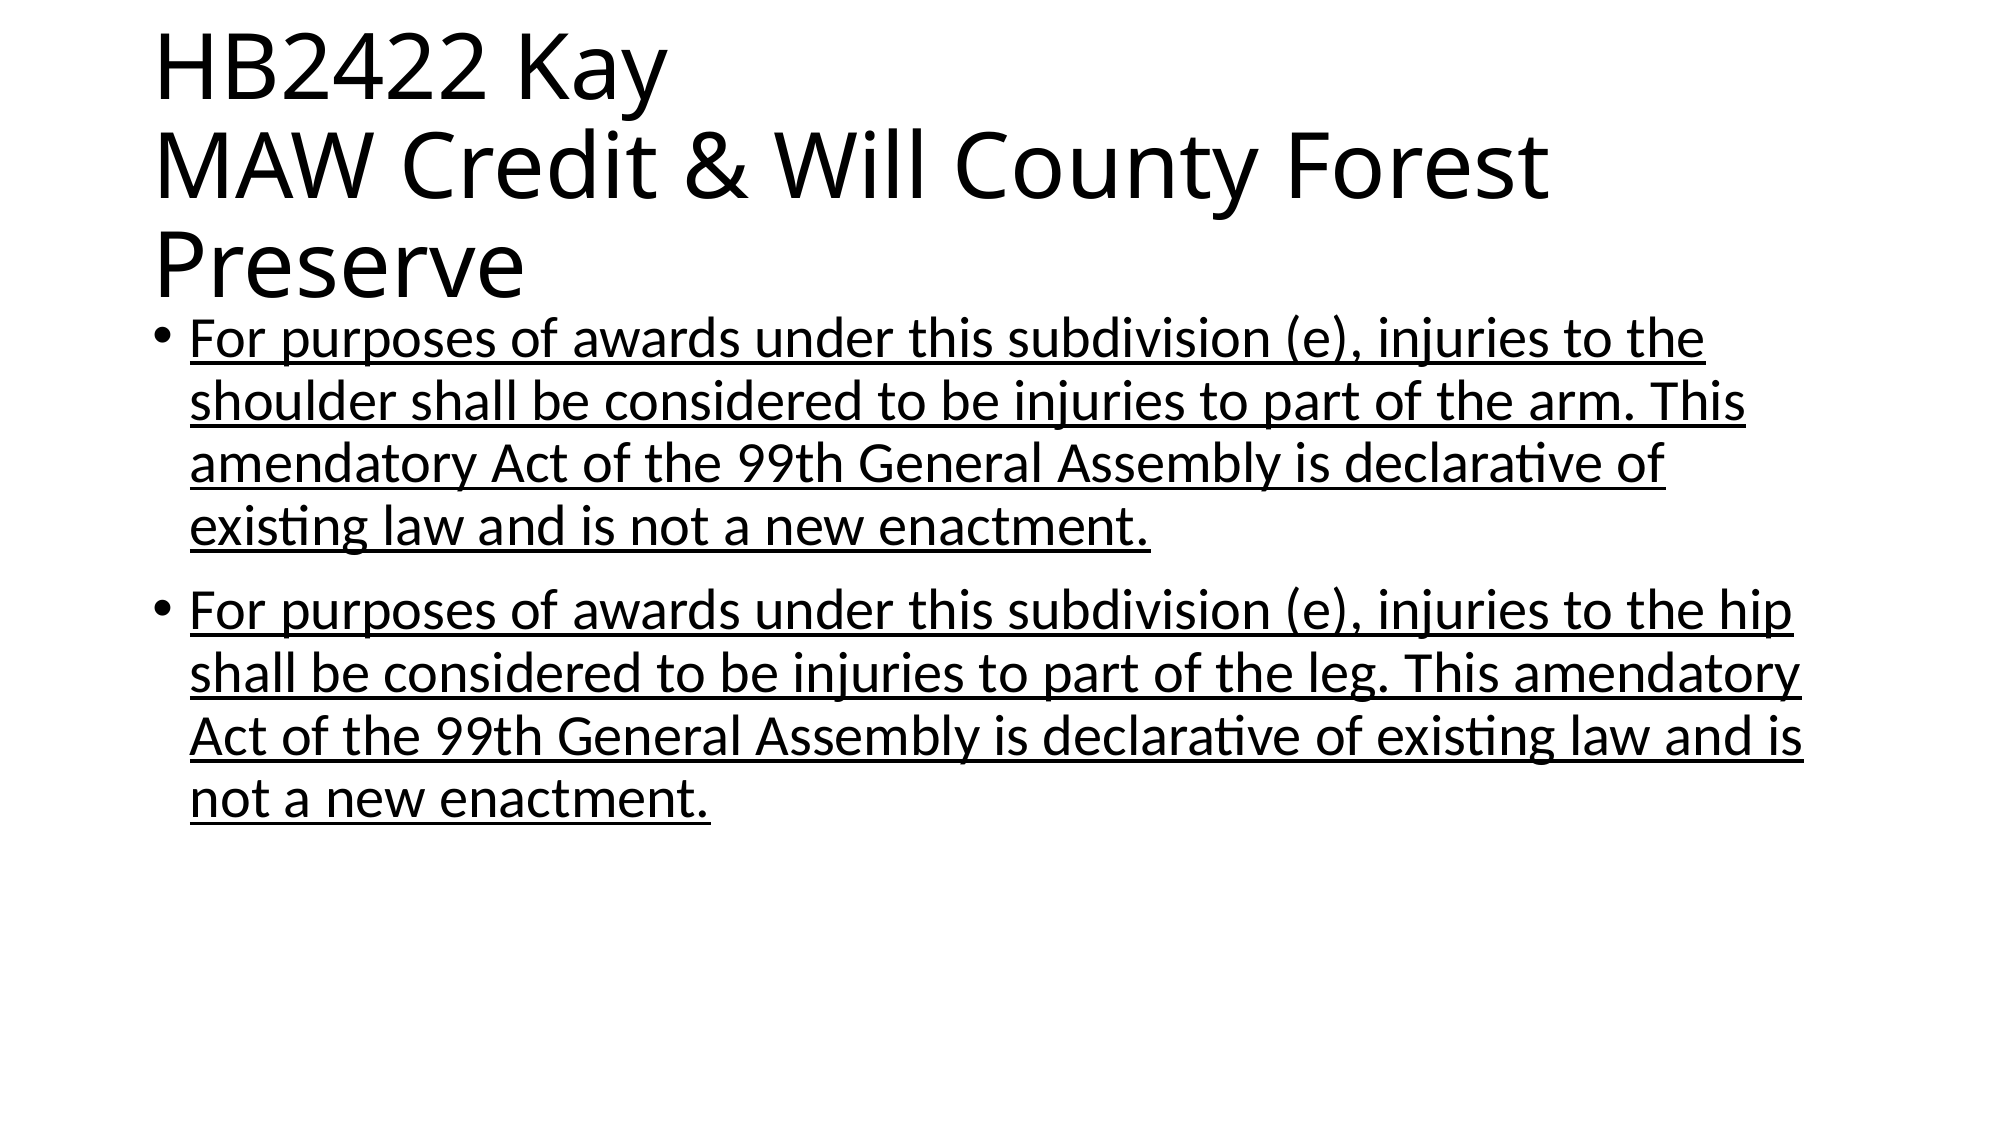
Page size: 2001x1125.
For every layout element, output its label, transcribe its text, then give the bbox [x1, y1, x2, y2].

list For purposes of awards under this subdivision (e), injuries to the shoulder shall be considered to be injuries to part of the arm. This amendatory Act of the 99th General Assembly is declarative of existing law and is not a new enactment. For purposes of awards under this subdivision (e), injuries to the hip shall be considered to be injuries to part of the leg. This amendatory Act of the 99th General Assembly is declarative of existing law and is not a new enactment. [137, 299, 1863, 1014]
title HB2422 Kay MAW Credit & Will County Forest Preserve [137, 59, 1863, 278]
